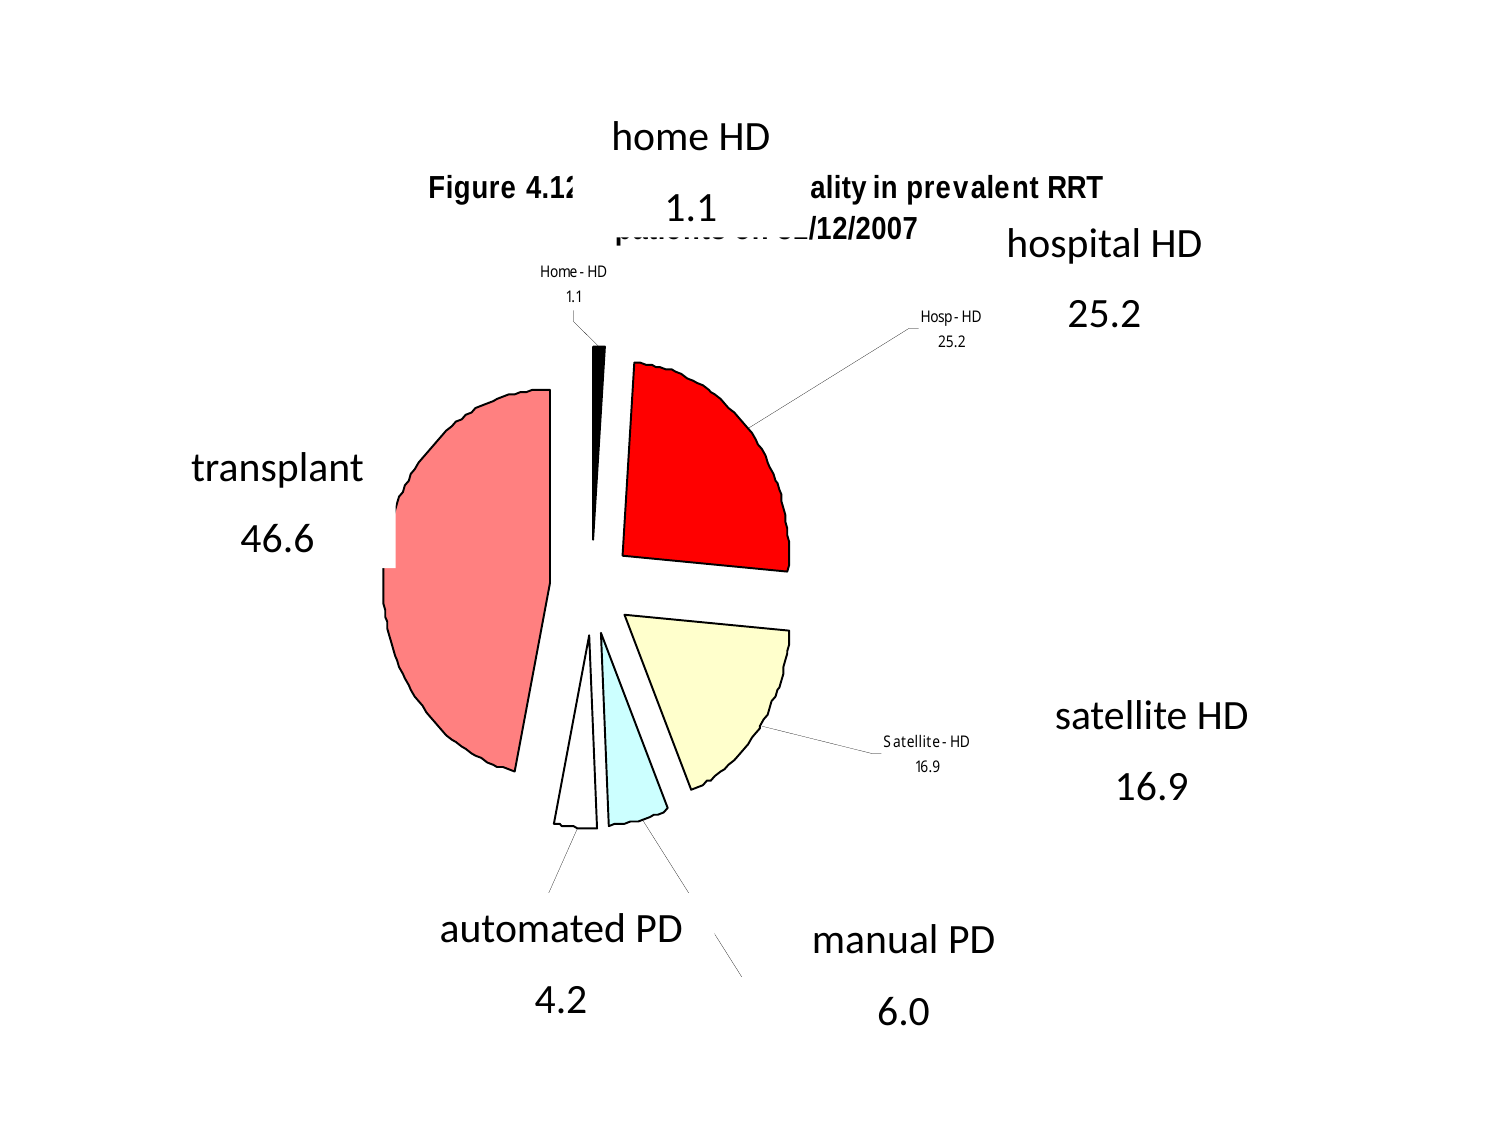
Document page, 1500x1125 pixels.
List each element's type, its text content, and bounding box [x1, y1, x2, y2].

text_box manual PD 6.0 [785, 987, 1022, 1041]
text_box automated PD 4.2 [407, 987, 715, 1029]
text_box transplant 46.6 [159, 432, 248, 569]
text_box home HD 1.1 [572, 101, 809, 147]
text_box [253, 148, 1270, 979]
